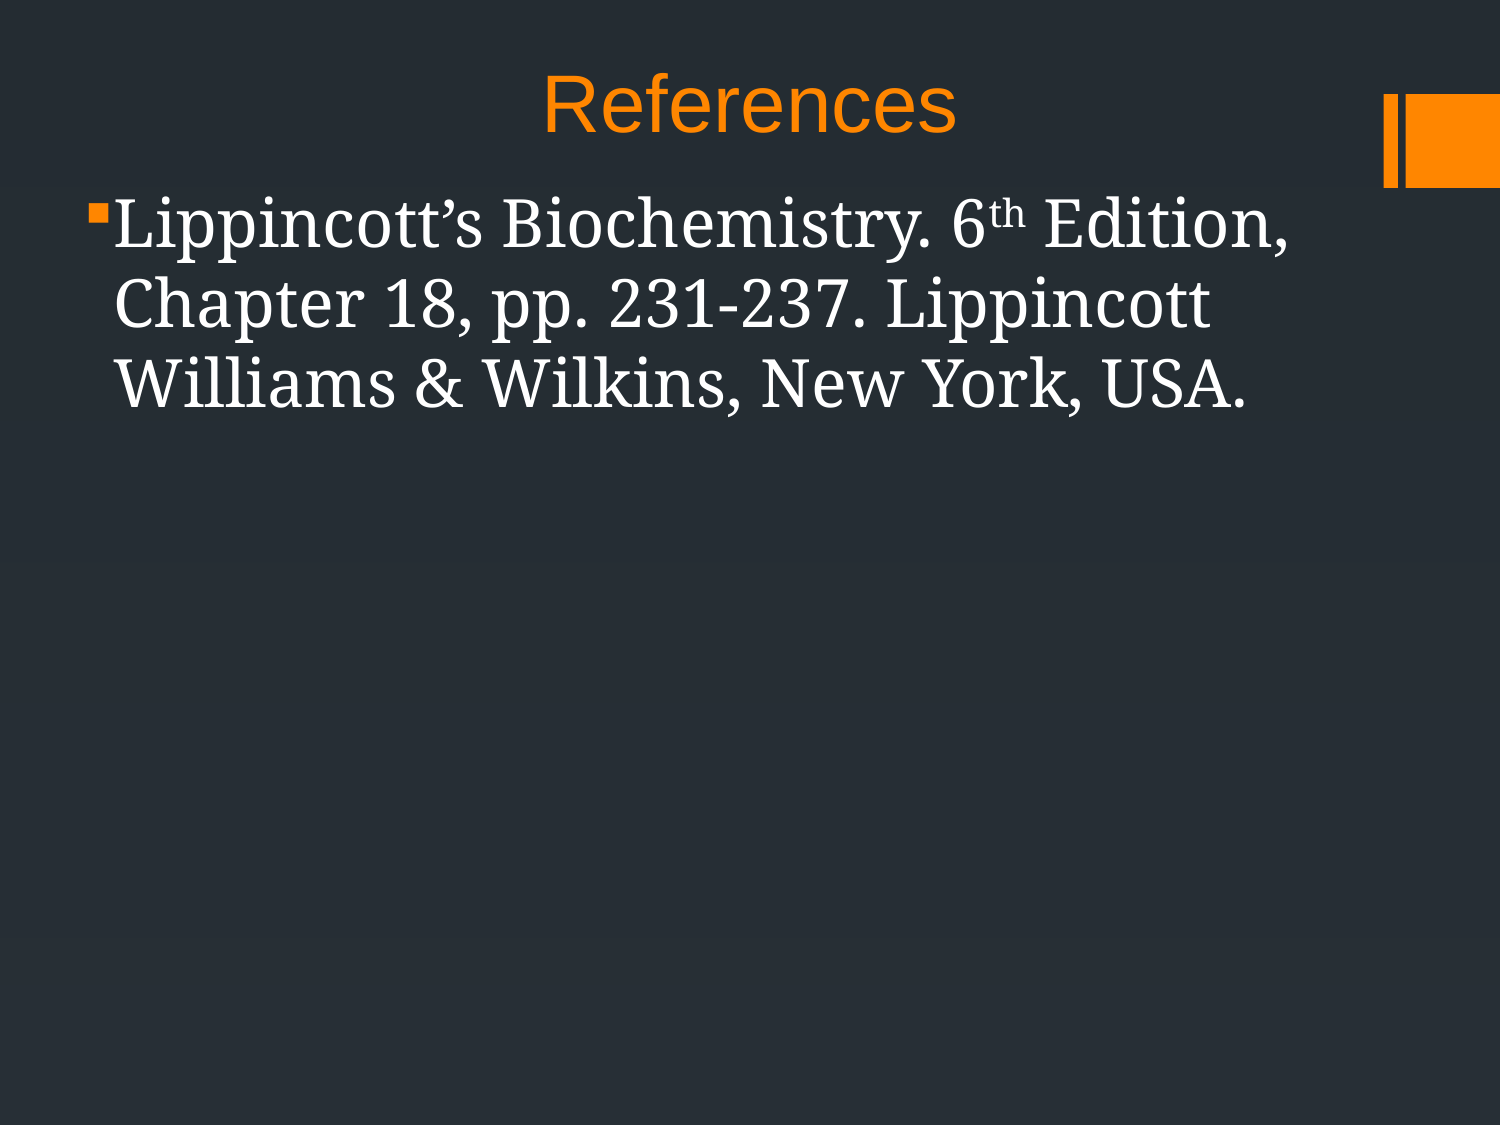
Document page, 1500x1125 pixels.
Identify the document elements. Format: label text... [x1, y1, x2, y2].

title References [150, 43, 1350, 157]
list Lippincott’s Biochemistry. 6th Edition, Chapter 18, pp. 231-237. Lippincott Williams & Wilkins, New York, USA. [60, 173, 1439, 1040]
